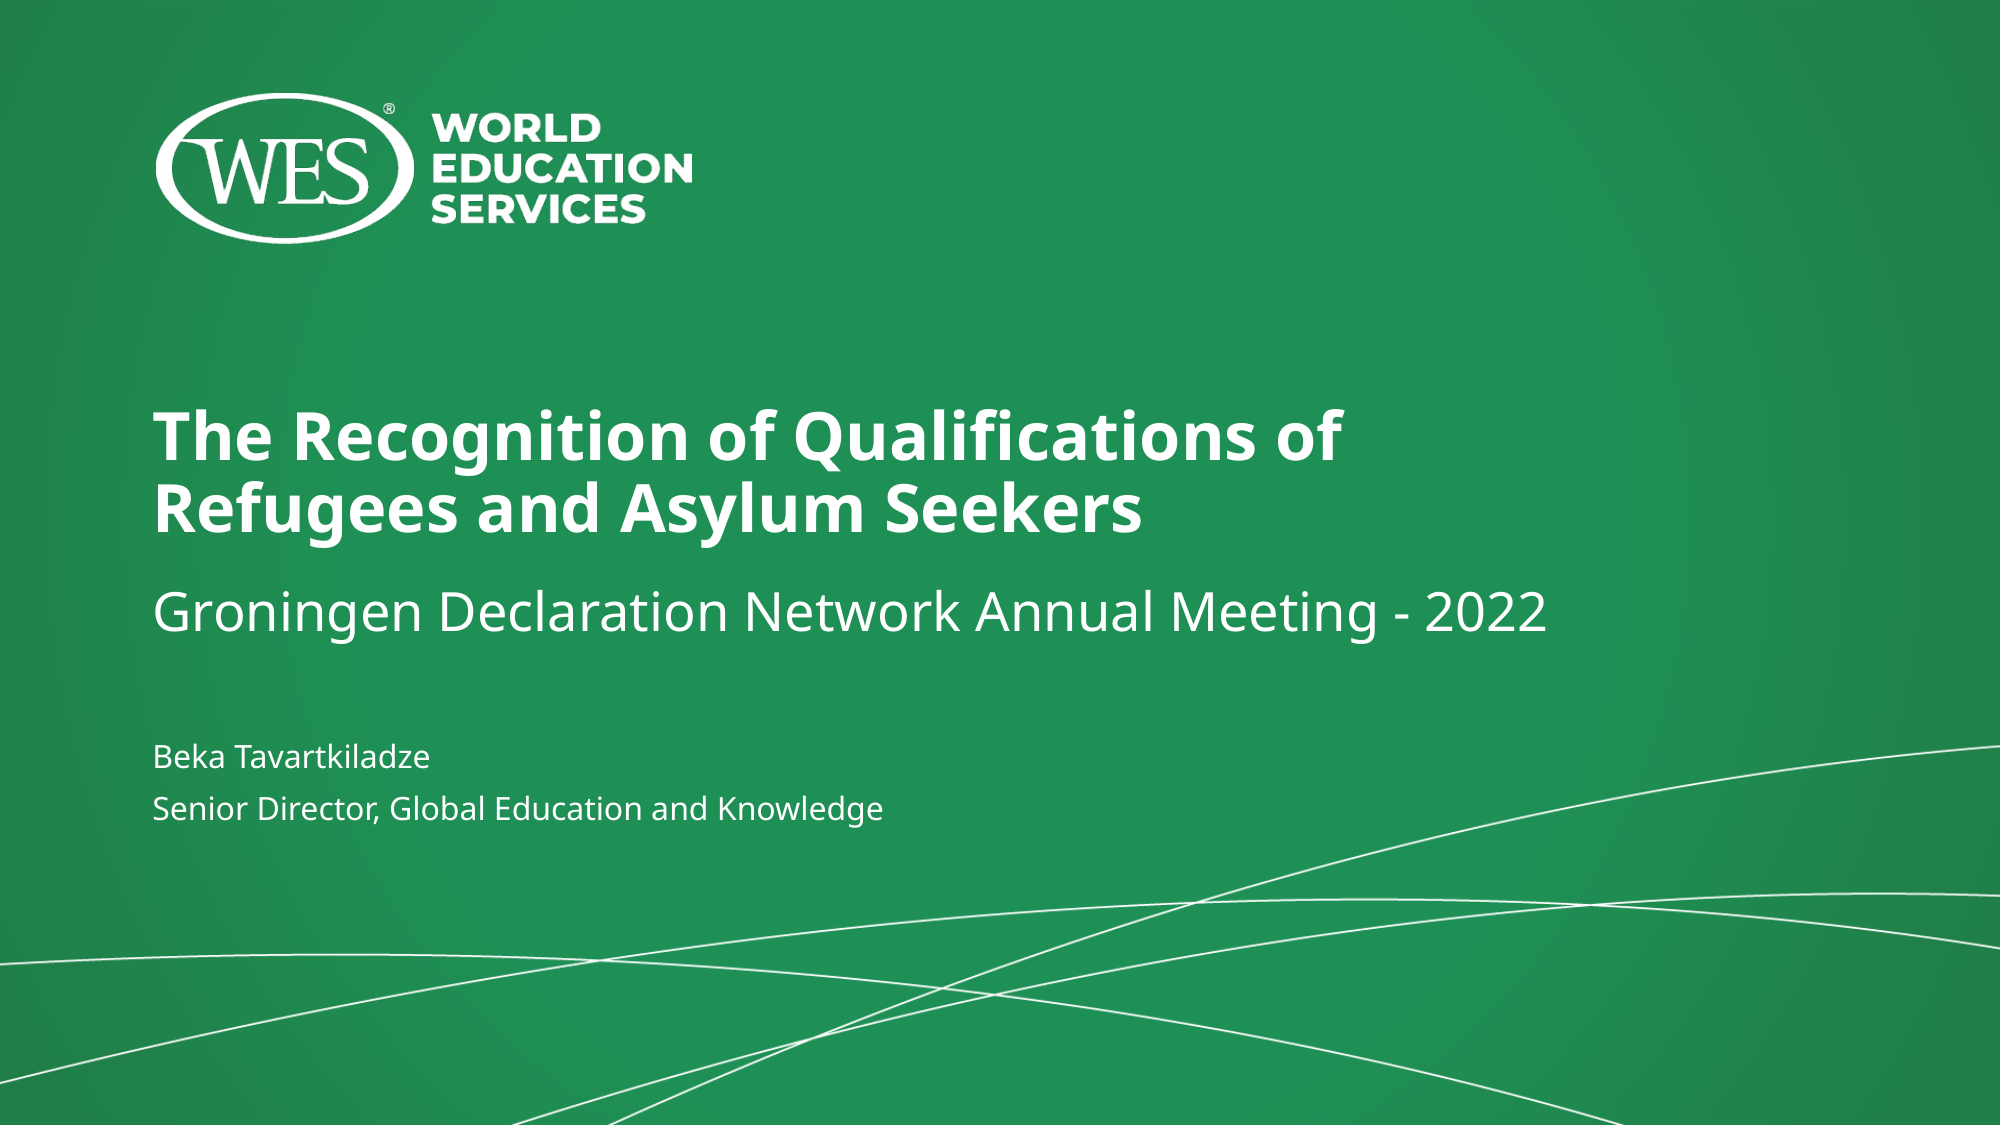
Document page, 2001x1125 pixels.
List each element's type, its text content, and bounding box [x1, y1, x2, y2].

picture [0, 0, 2000, 1125]
list Beka Tavartkiladze Senior Director, Global Education and Knowledge [137, 729, 1193, 836]
subtitle Groningen Declaration Network Annual Meeting - 2022 [137, 569, 1717, 731]
title The Recognition of Qualifications of Refugees and Asylum Seekers [137, 319, 1500, 555]
